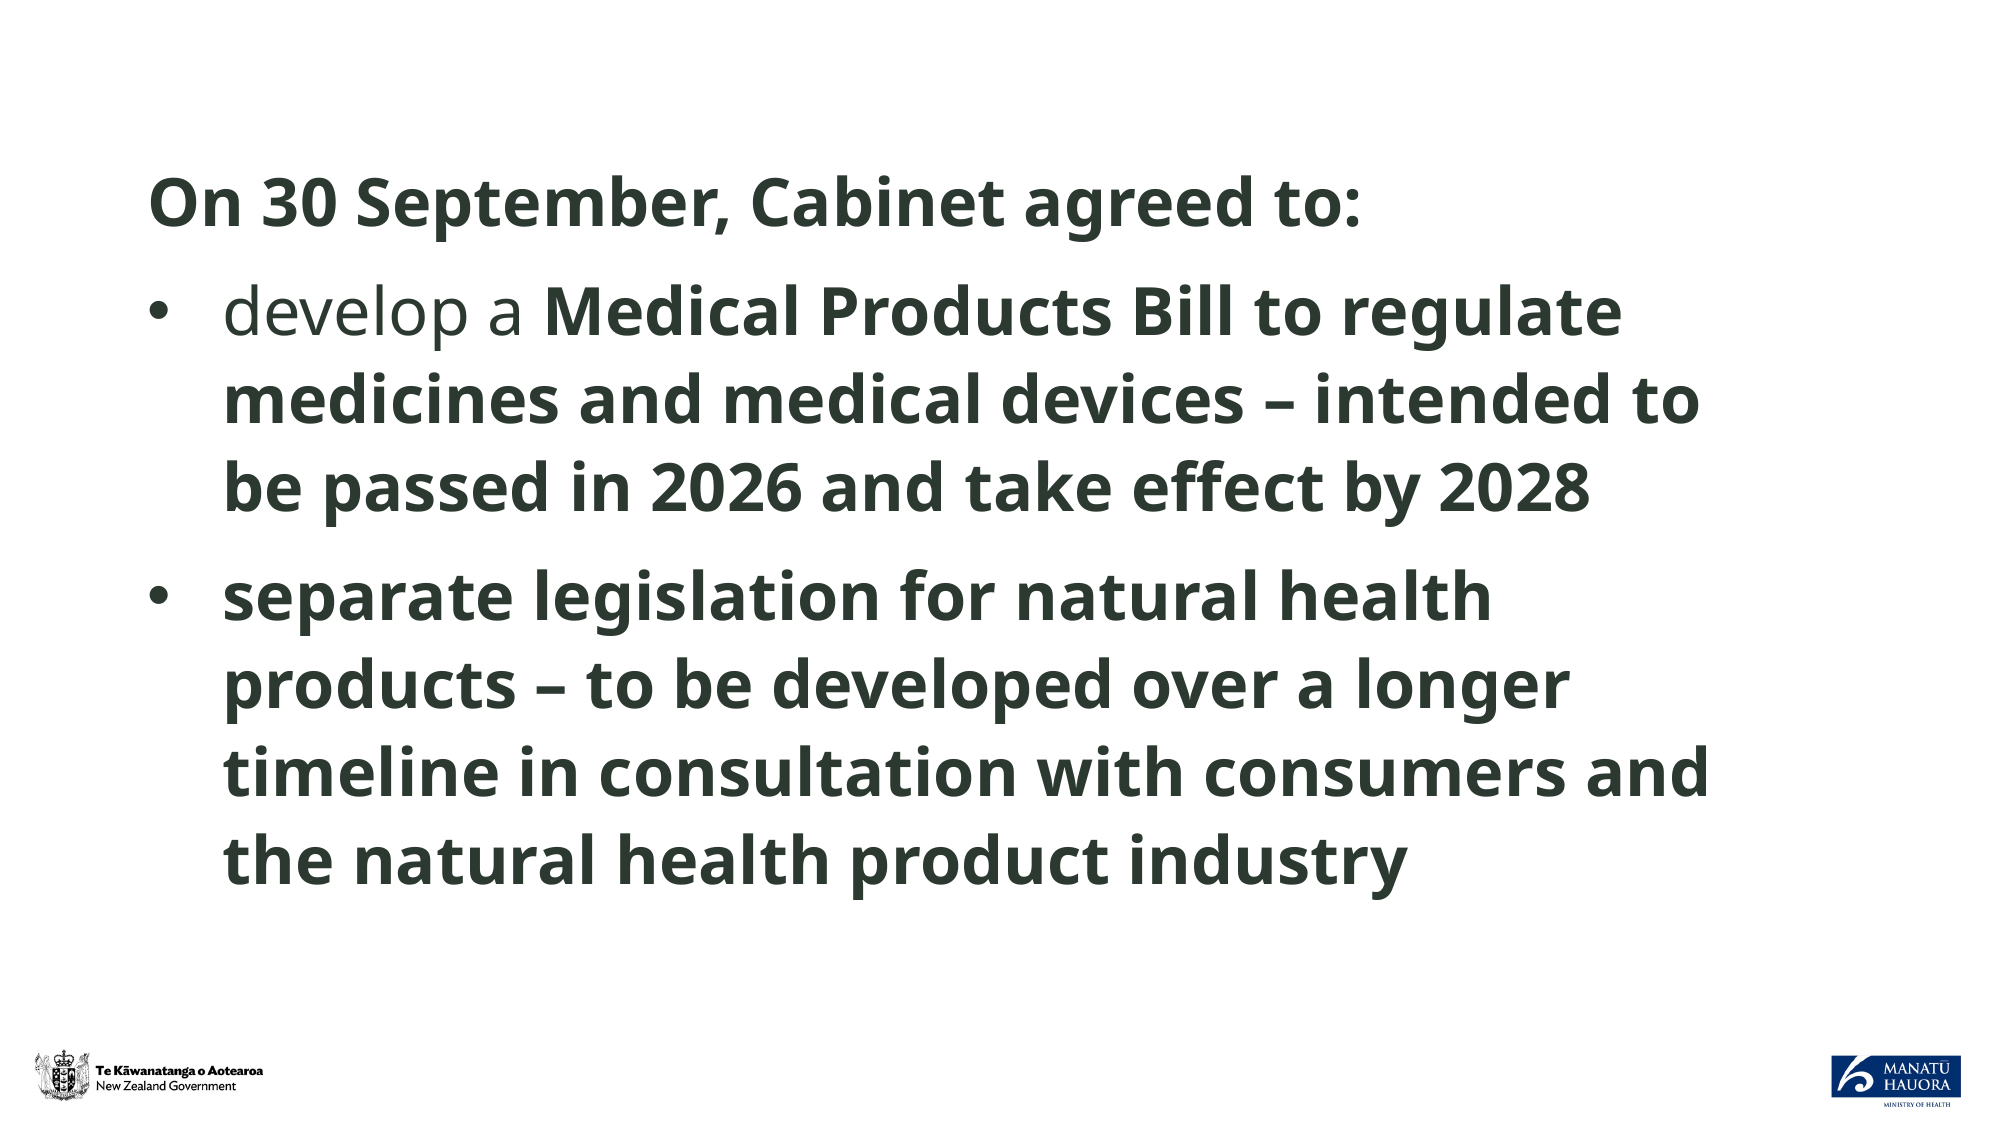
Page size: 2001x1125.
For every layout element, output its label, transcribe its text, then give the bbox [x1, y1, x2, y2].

list On 30 September, Cabinet agreed to: develop a Medical Products Bill to regulate medicines and medical devices – intended to be passed in 2026 and take effect by 2028 separate legislation for natural health products – to be developed over a longer timeline in consultation with consumers and the natural health product industry [147, 144, 1758, 1014]
picture [0, 1021, 1998, 1124]
